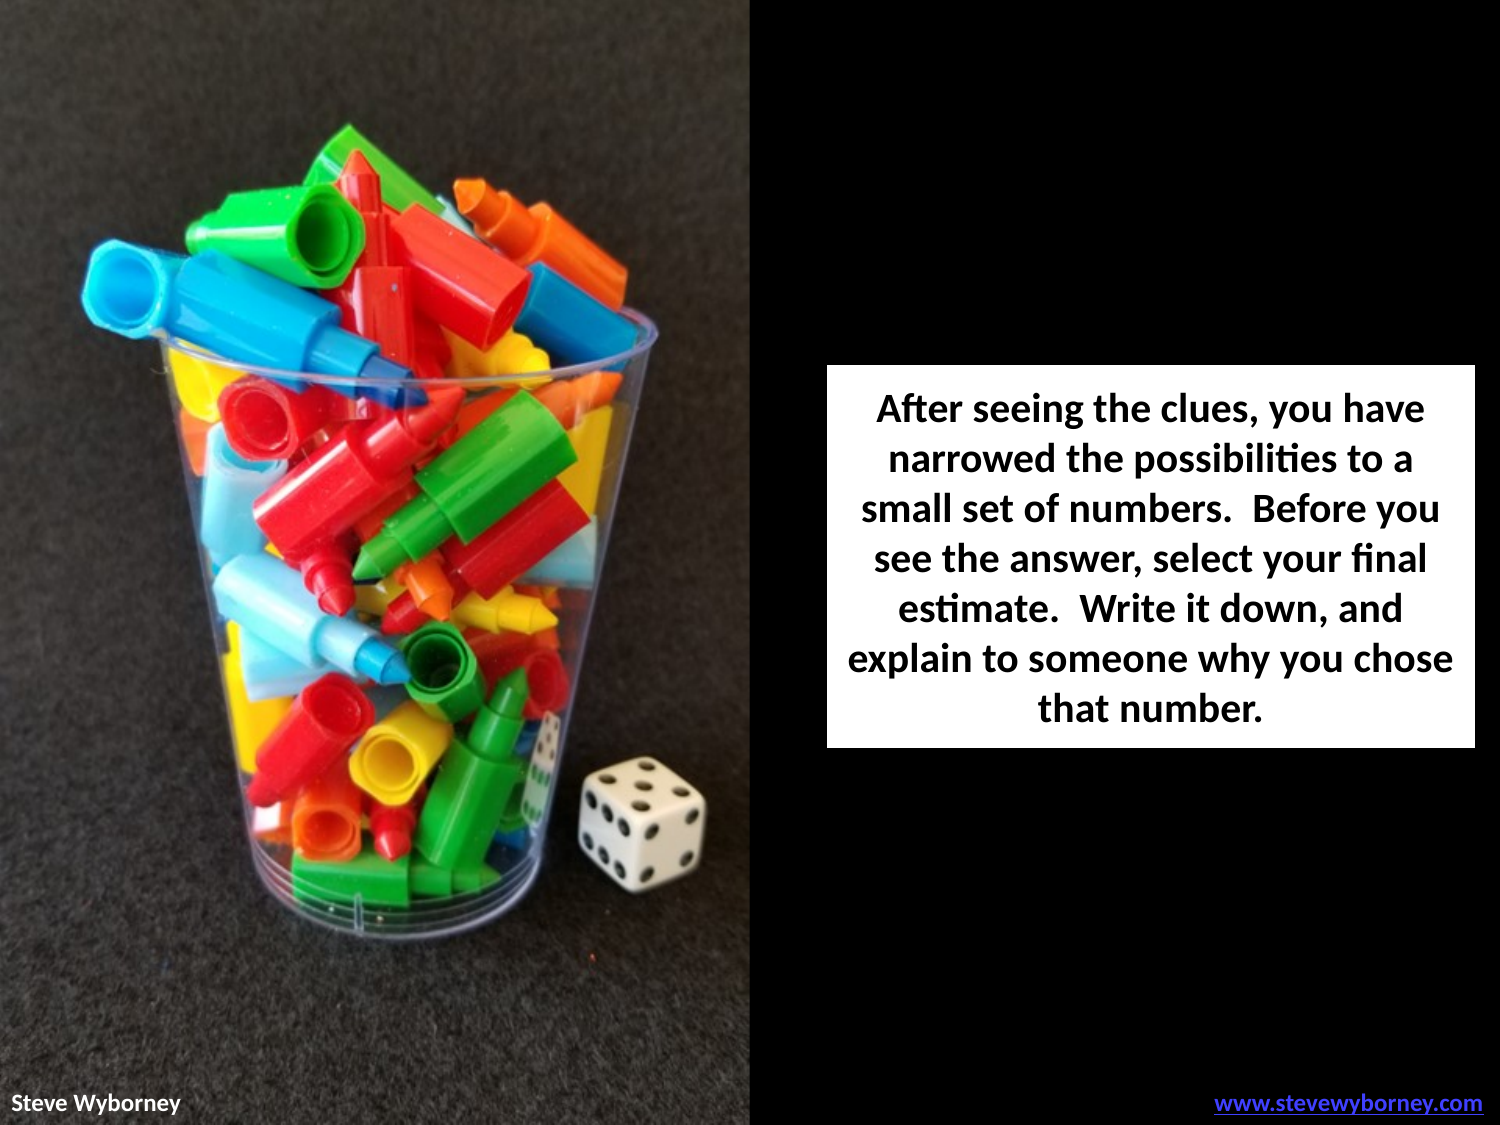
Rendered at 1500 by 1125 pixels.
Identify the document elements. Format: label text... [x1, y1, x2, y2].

text_box www.stevewyborney.com [1199, 1079, 1499, 1125]
picture [0, 0, 751, 1125]
text_box After seeing the clues, you have narrowed the possibilities to a small set of numbers. Before you see the answer, select your final estimate. Write it down, and explain to someone why you chose that number. [823, 360, 1479, 752]
